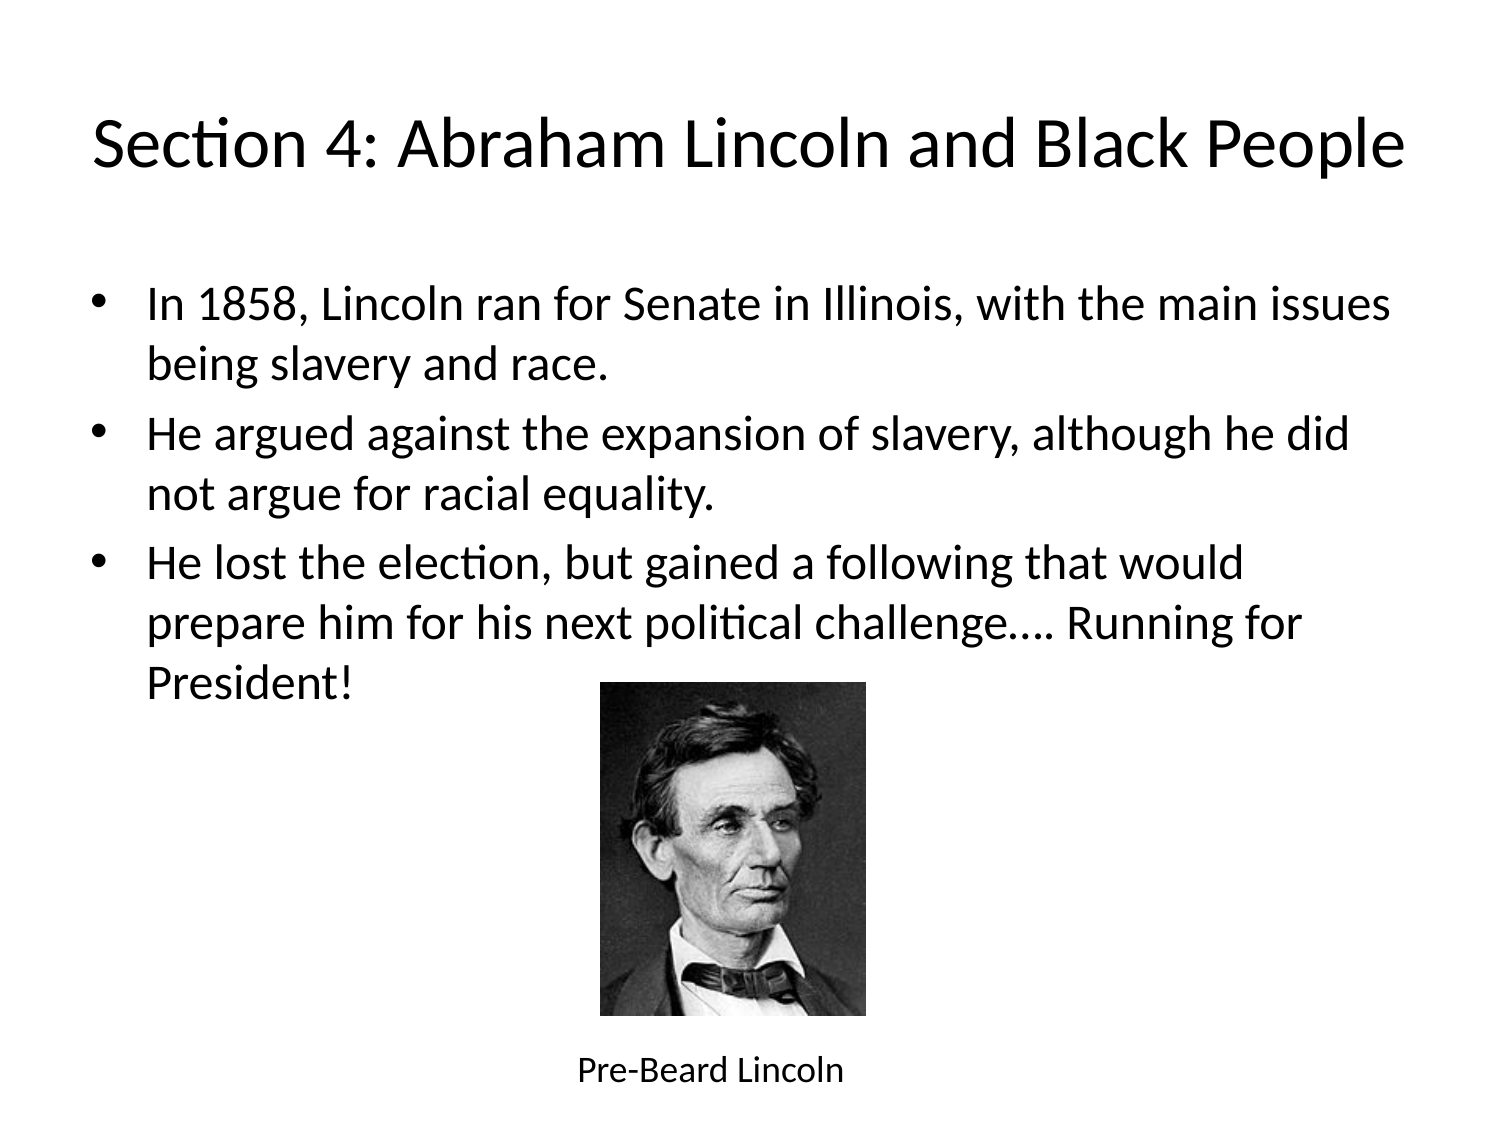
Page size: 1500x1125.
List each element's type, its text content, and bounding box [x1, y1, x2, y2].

title Section 4: Abraham Lincoln and Black People [75, 45, 1425, 233]
text_box Pre-Beard Lincoln [562, 1037, 866, 1098]
picture [599, 682, 866, 1016]
list In 1858, Lincoln ran for Senate in Illinois, with the main issues being slavery and race. He argued against the expansion of slavery, although he did not argue for racial equality. He lost the election, but gained a following that would prepare him for his next political challenge…. Running for President! [75, 262, 1425, 1005]
